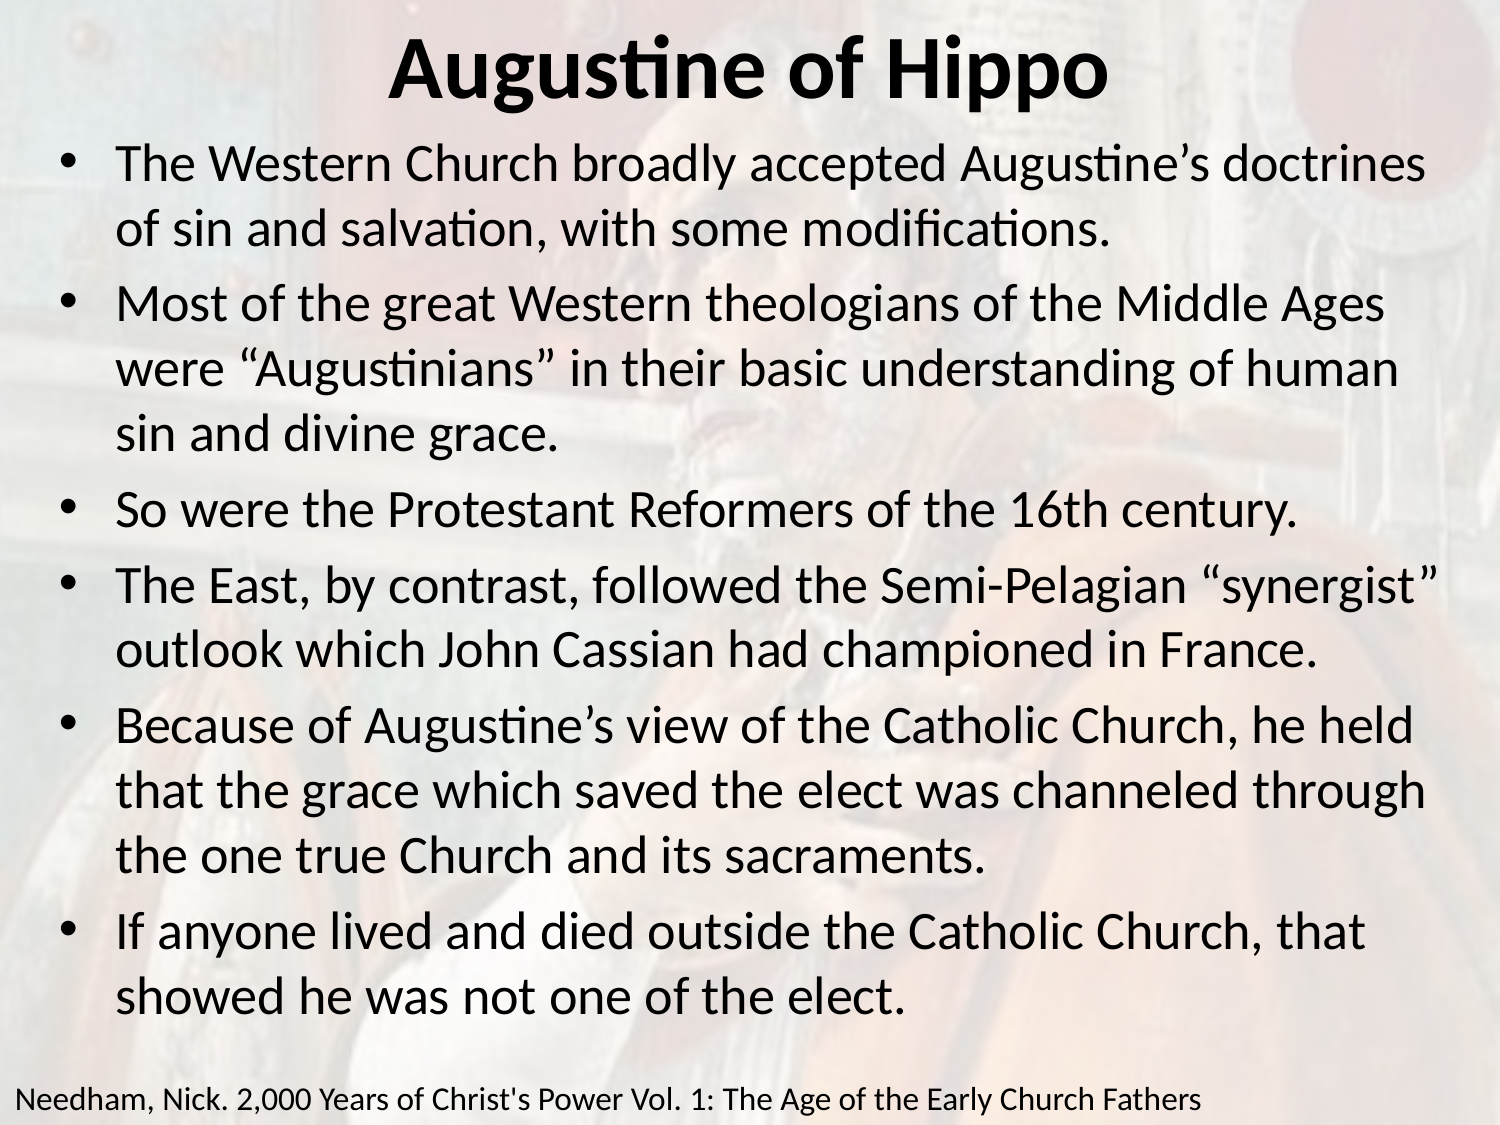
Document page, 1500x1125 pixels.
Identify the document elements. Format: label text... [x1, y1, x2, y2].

text_box Needham, Nick. 2,000 Years of Christ's Power Vol. 1: The Age of the Early Church Fathers [0, 1069, 1500, 1125]
list The Western Church broadly accepted Augustine’s doctrines of sin and salvation, with some modifications. Most of the great Western theologians of the Middle Ages were “Augustinians” in their basic understanding of human sin and divine grace. So were the Protestant Reformers of the 16th century. The East, by contrast, followed the Semi-Pelagian “synergist” outlook which John Cassian had championed in France. Because of Augustine’s view of the Catholic Church, he held that the grace which saved the elect was channeled through the one true Church and its sacraments. If anyone lived and died outside the Catholic Church, that showed he was not one of the elect. [43, 119, 1457, 1069]
title Augustine of Hippo [0, 0, 1500, 125]
